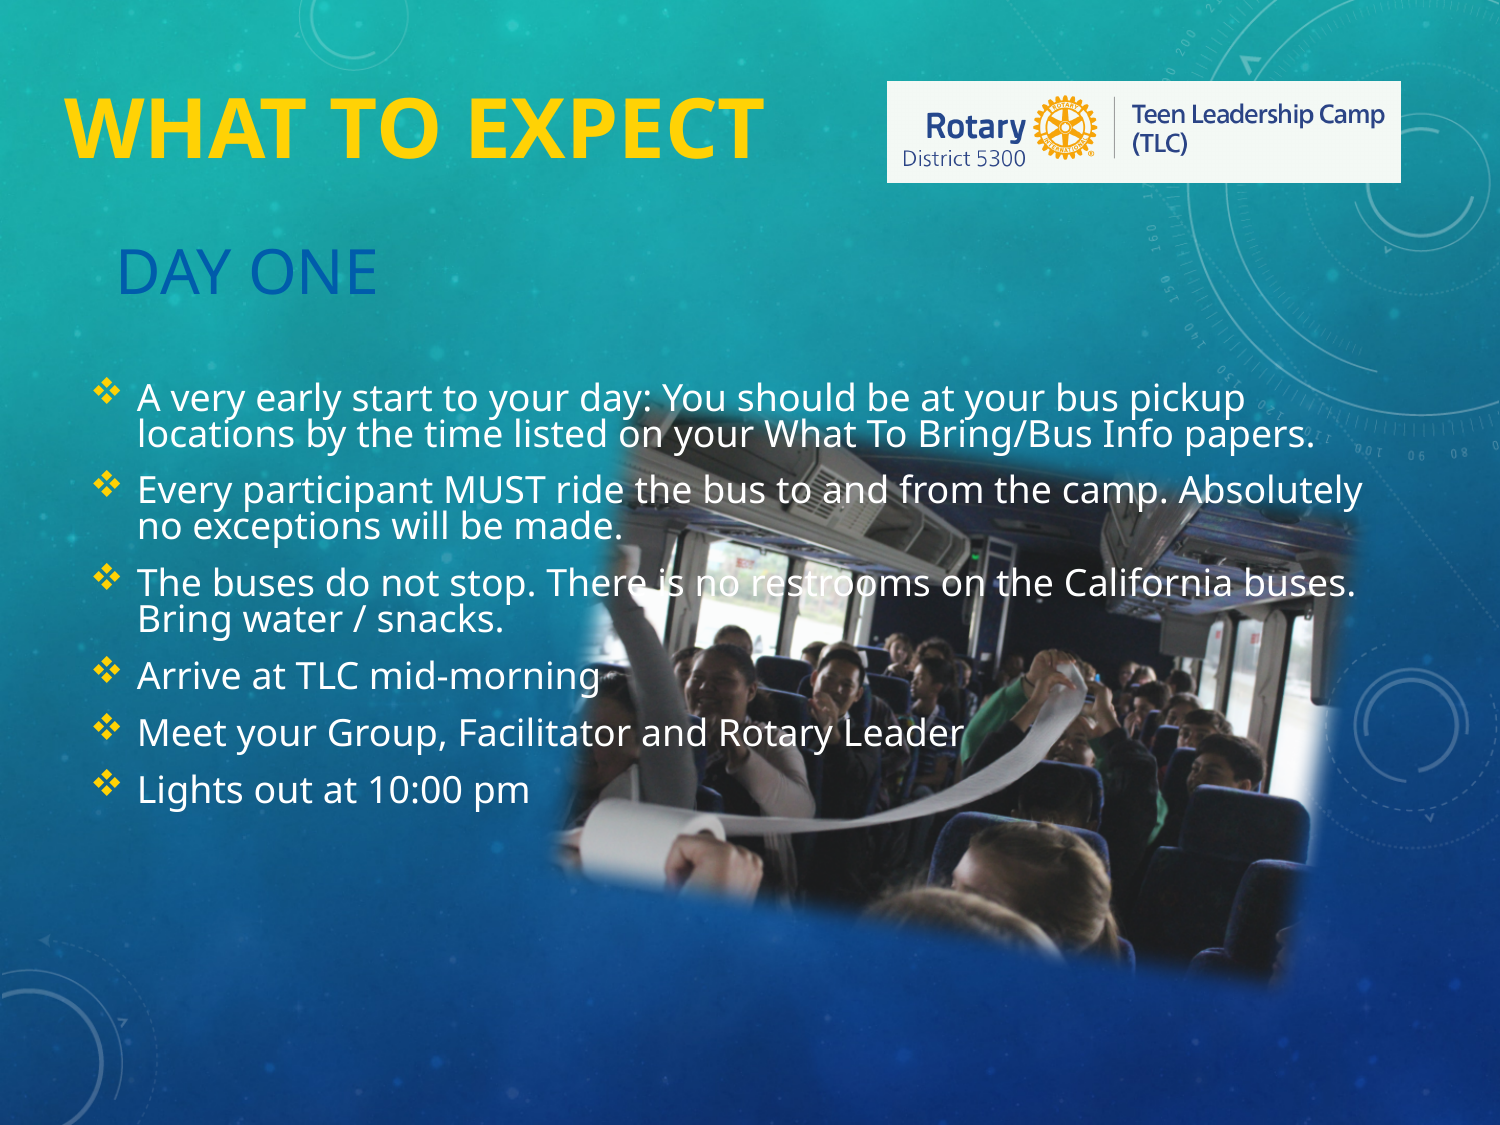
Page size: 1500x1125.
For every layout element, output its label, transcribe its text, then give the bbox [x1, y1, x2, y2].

list A very early start to your day: You should be at your bus pickup locations by the time listed on your What To Bring/Bus Info papers. Every participant MUST ride the bus to and from the camp. Absolutely no exceptions will be made. The buses do not stop. There is no restrooms on the California buses. Bring water / snacks. Arrive at TLC mid-morning Meet your Group, Facilitator and Rotary Leader Lights out at 10:00 pm [75, 375, 1413, 1028]
text_box WHAT TO EXPECT [64, 75, 767, 176]
picture [0, 0, 1500, 1125]
text_box DAY ONE [100, 224, 394, 315]
